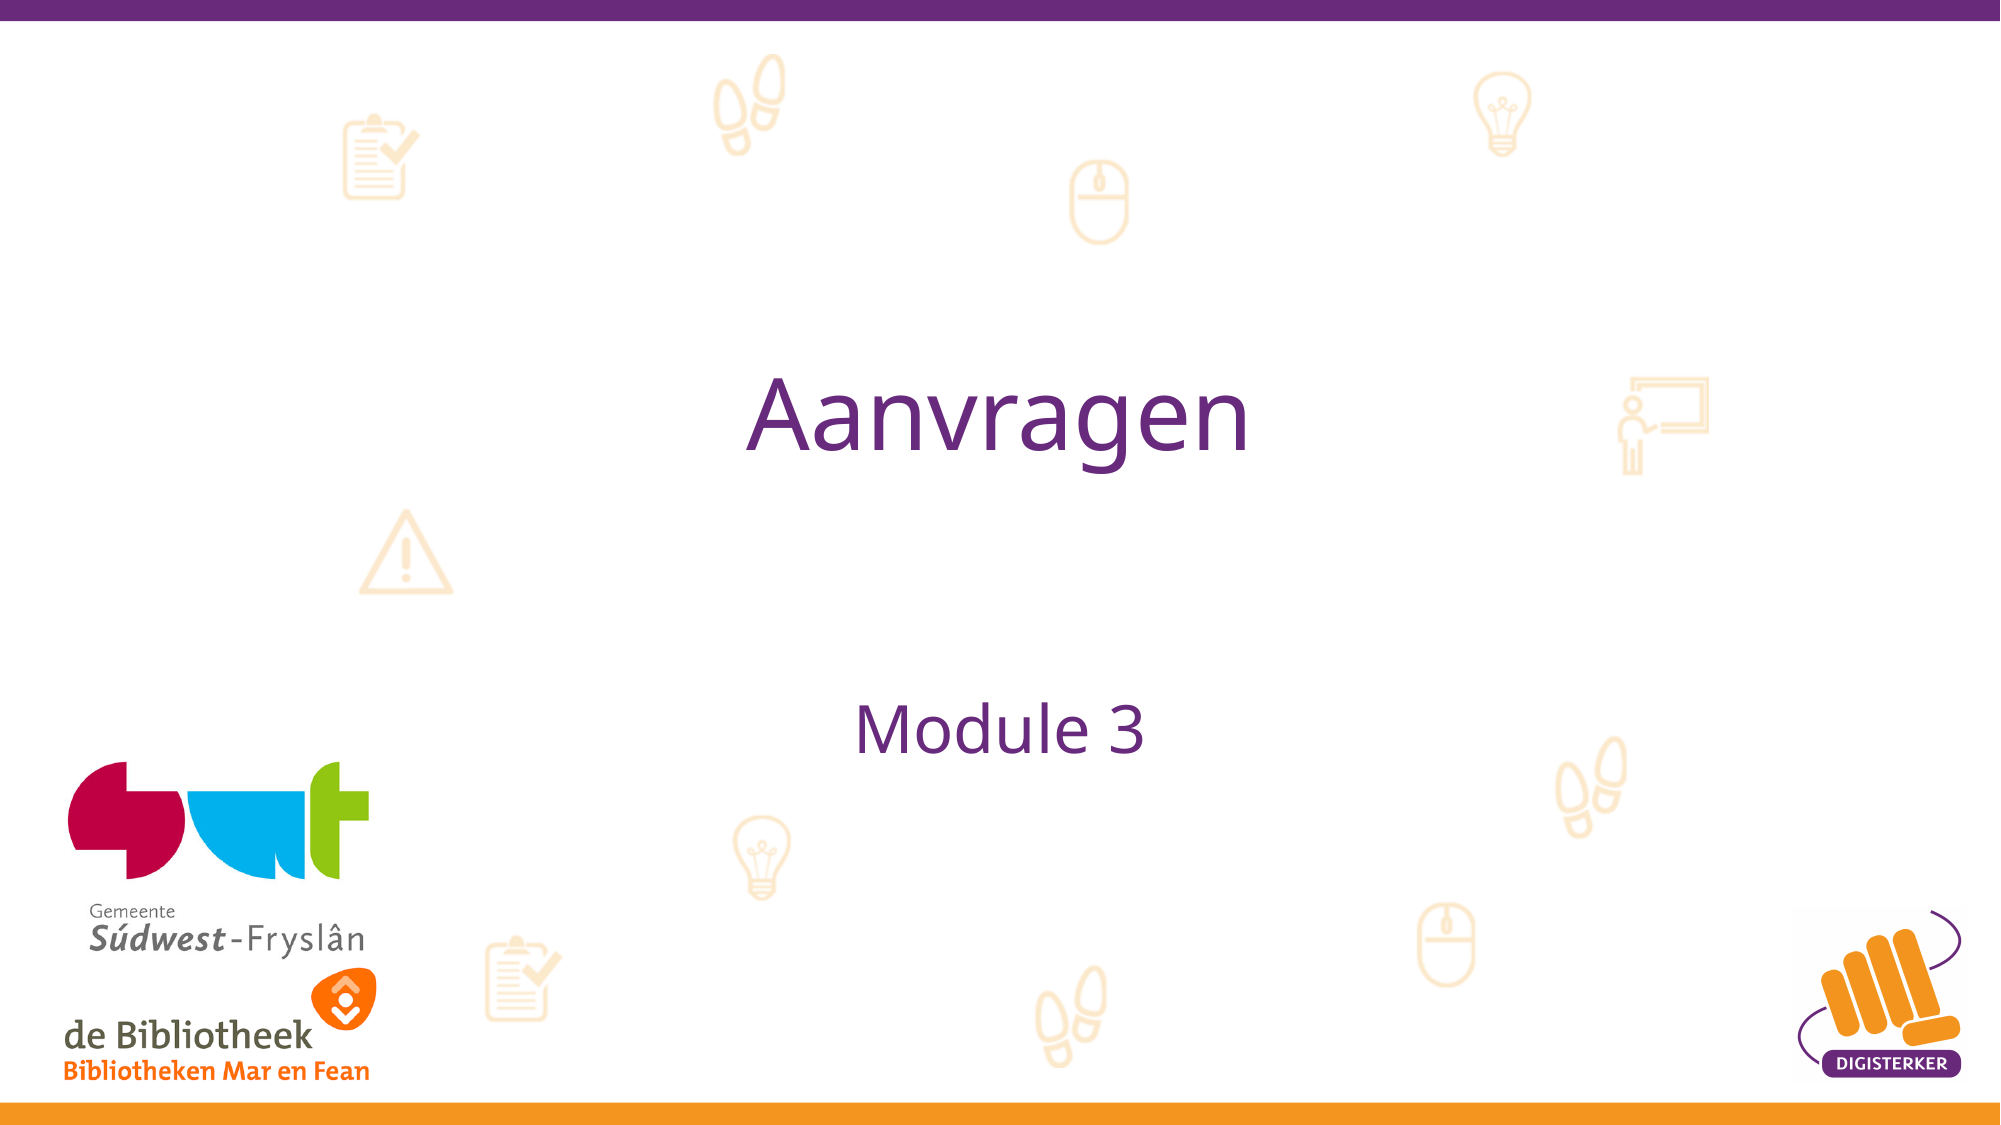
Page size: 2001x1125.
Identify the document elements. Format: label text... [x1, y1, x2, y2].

picture [62, 759, 377, 1082]
title Aanvragen [249, 184, 1750, 576]
subtitle Module 3 [249, 590, 1750, 863]
picture [1791, 906, 1967, 1083]
